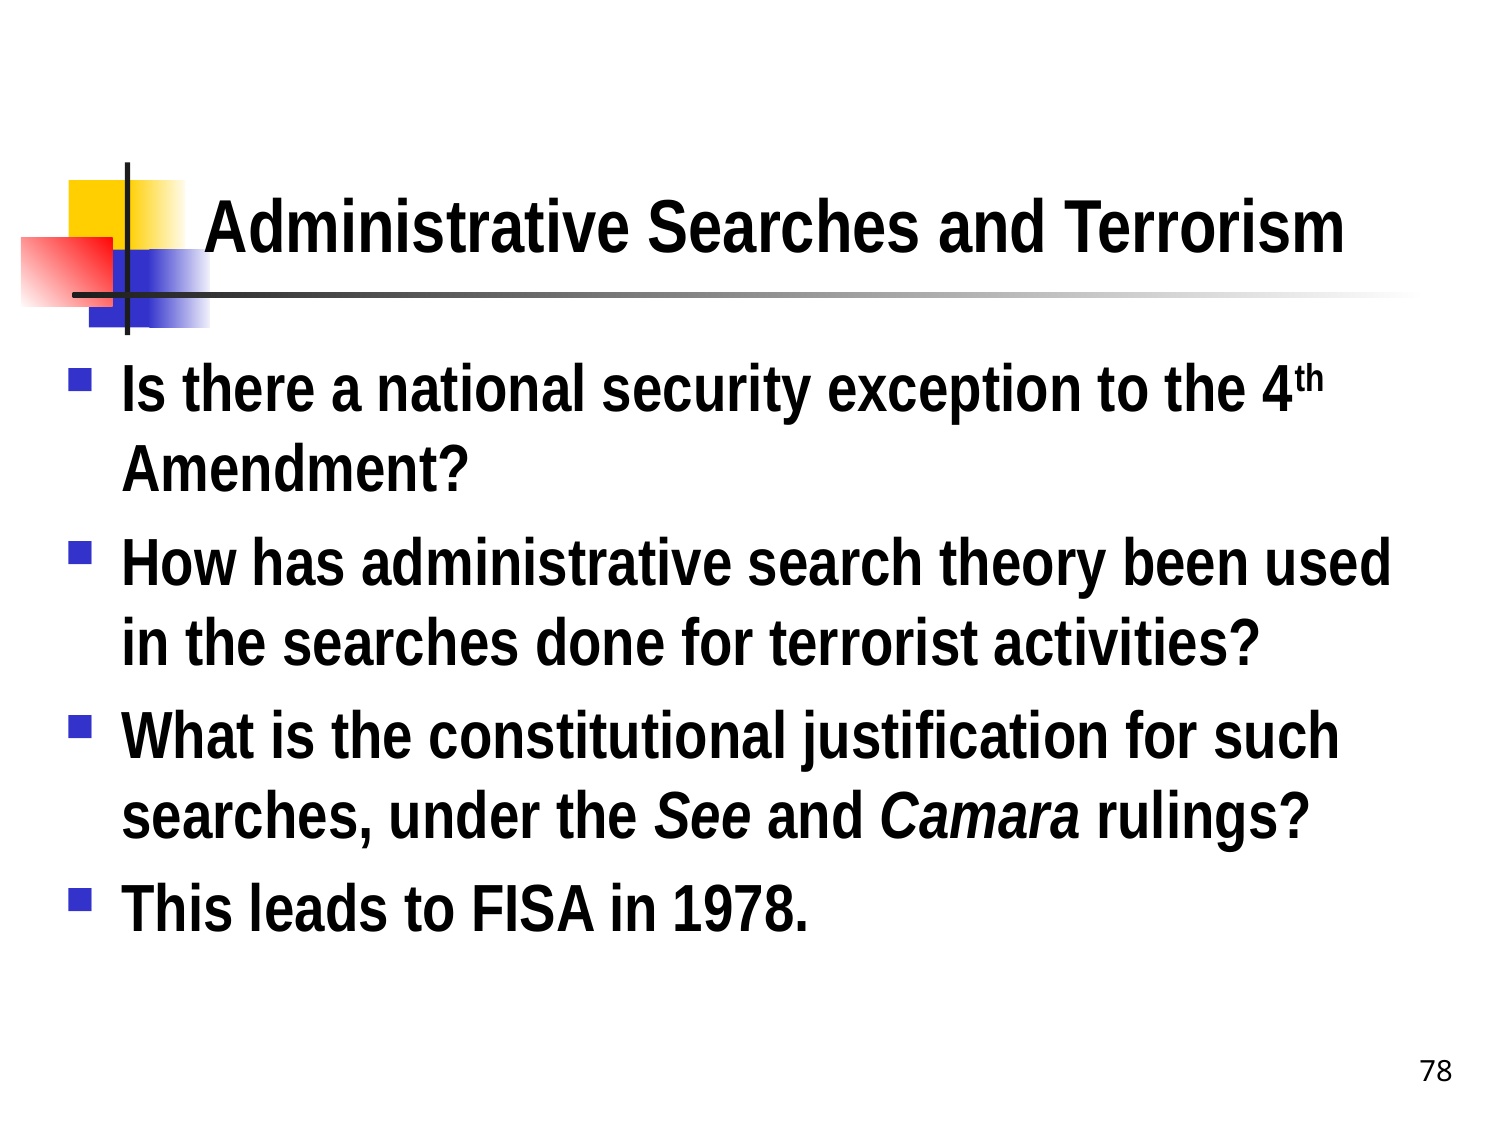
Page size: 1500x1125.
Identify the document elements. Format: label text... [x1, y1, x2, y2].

list Is there a national security exception to the 4th Amendment? How has administrative search theory been used in the searches done for terrorist activities? What is the constitutional justification for such searches, under the See and Camara rulings? This leads to FISA in 1978. [50, 337, 1450, 1075]
title Administrative Searches and Terrorism [188, 35, 1468, 275]
slide_number 78 [1155, 1024, 1468, 1100]
